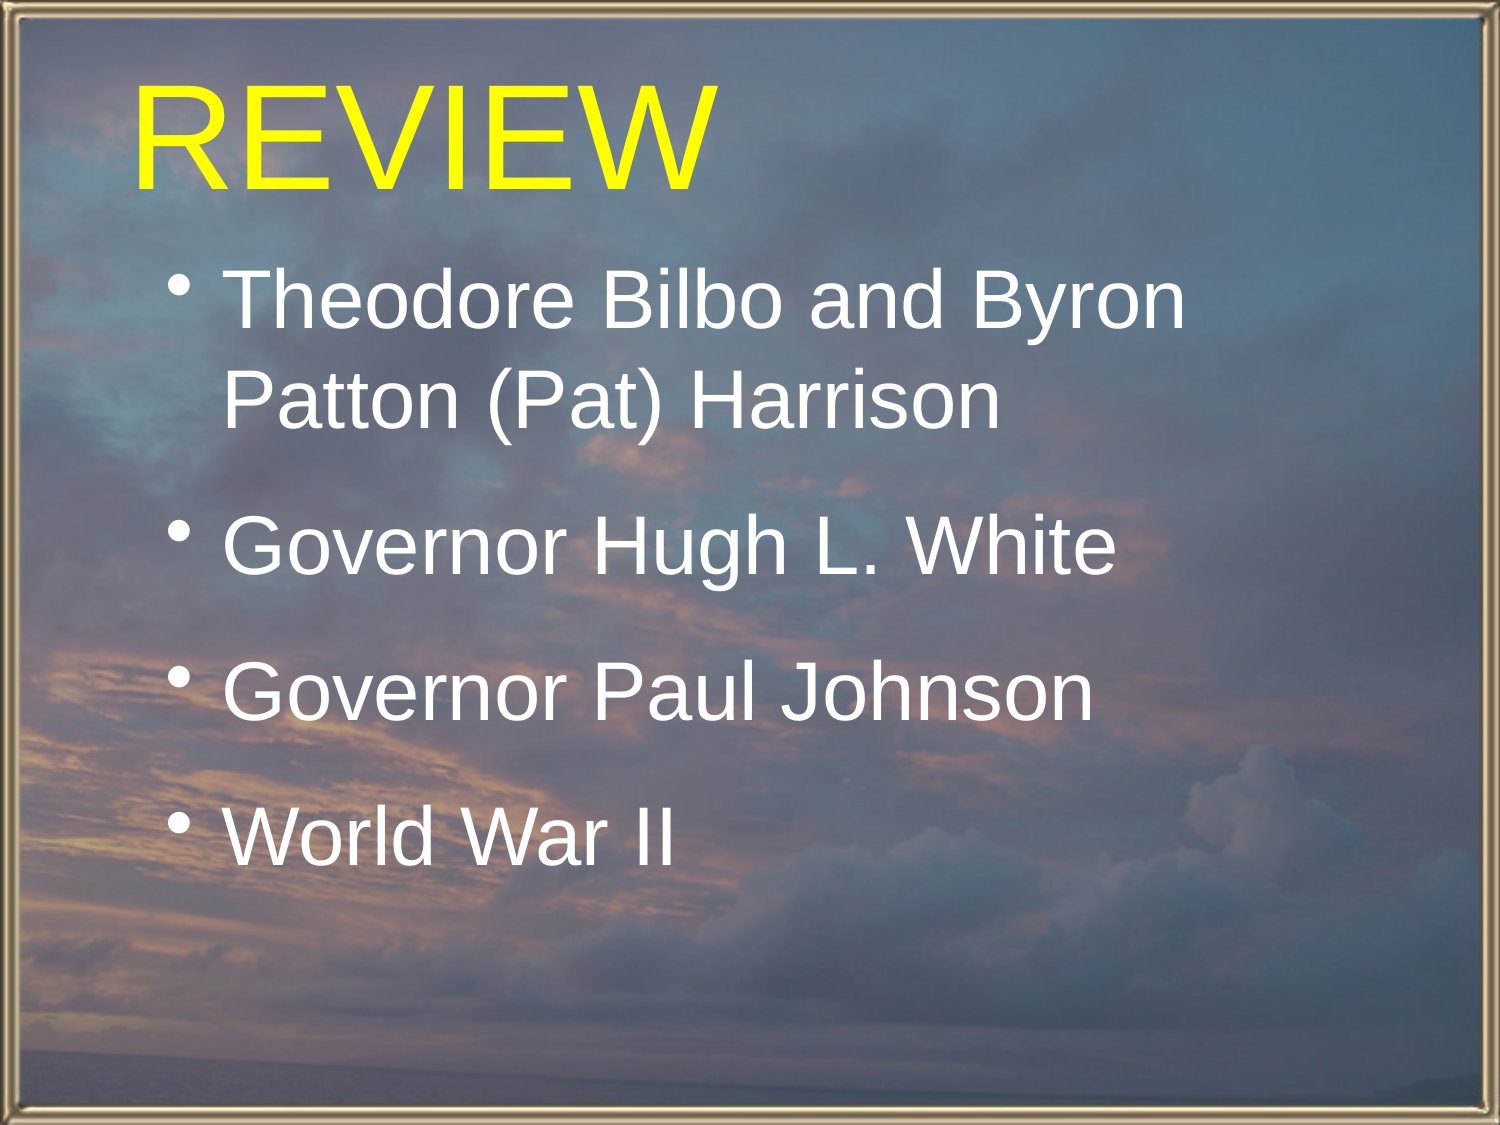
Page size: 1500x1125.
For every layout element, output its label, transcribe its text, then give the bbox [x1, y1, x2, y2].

title REVIEW [112, 45, 1388, 213]
picture [0, 0, 1500, 1125]
list Theodore Bilbo and Byron Patton (Pat) Harrison Governor Hugh L. White Governor Paul Johnson World War II [149, 237, 1326, 1026]
